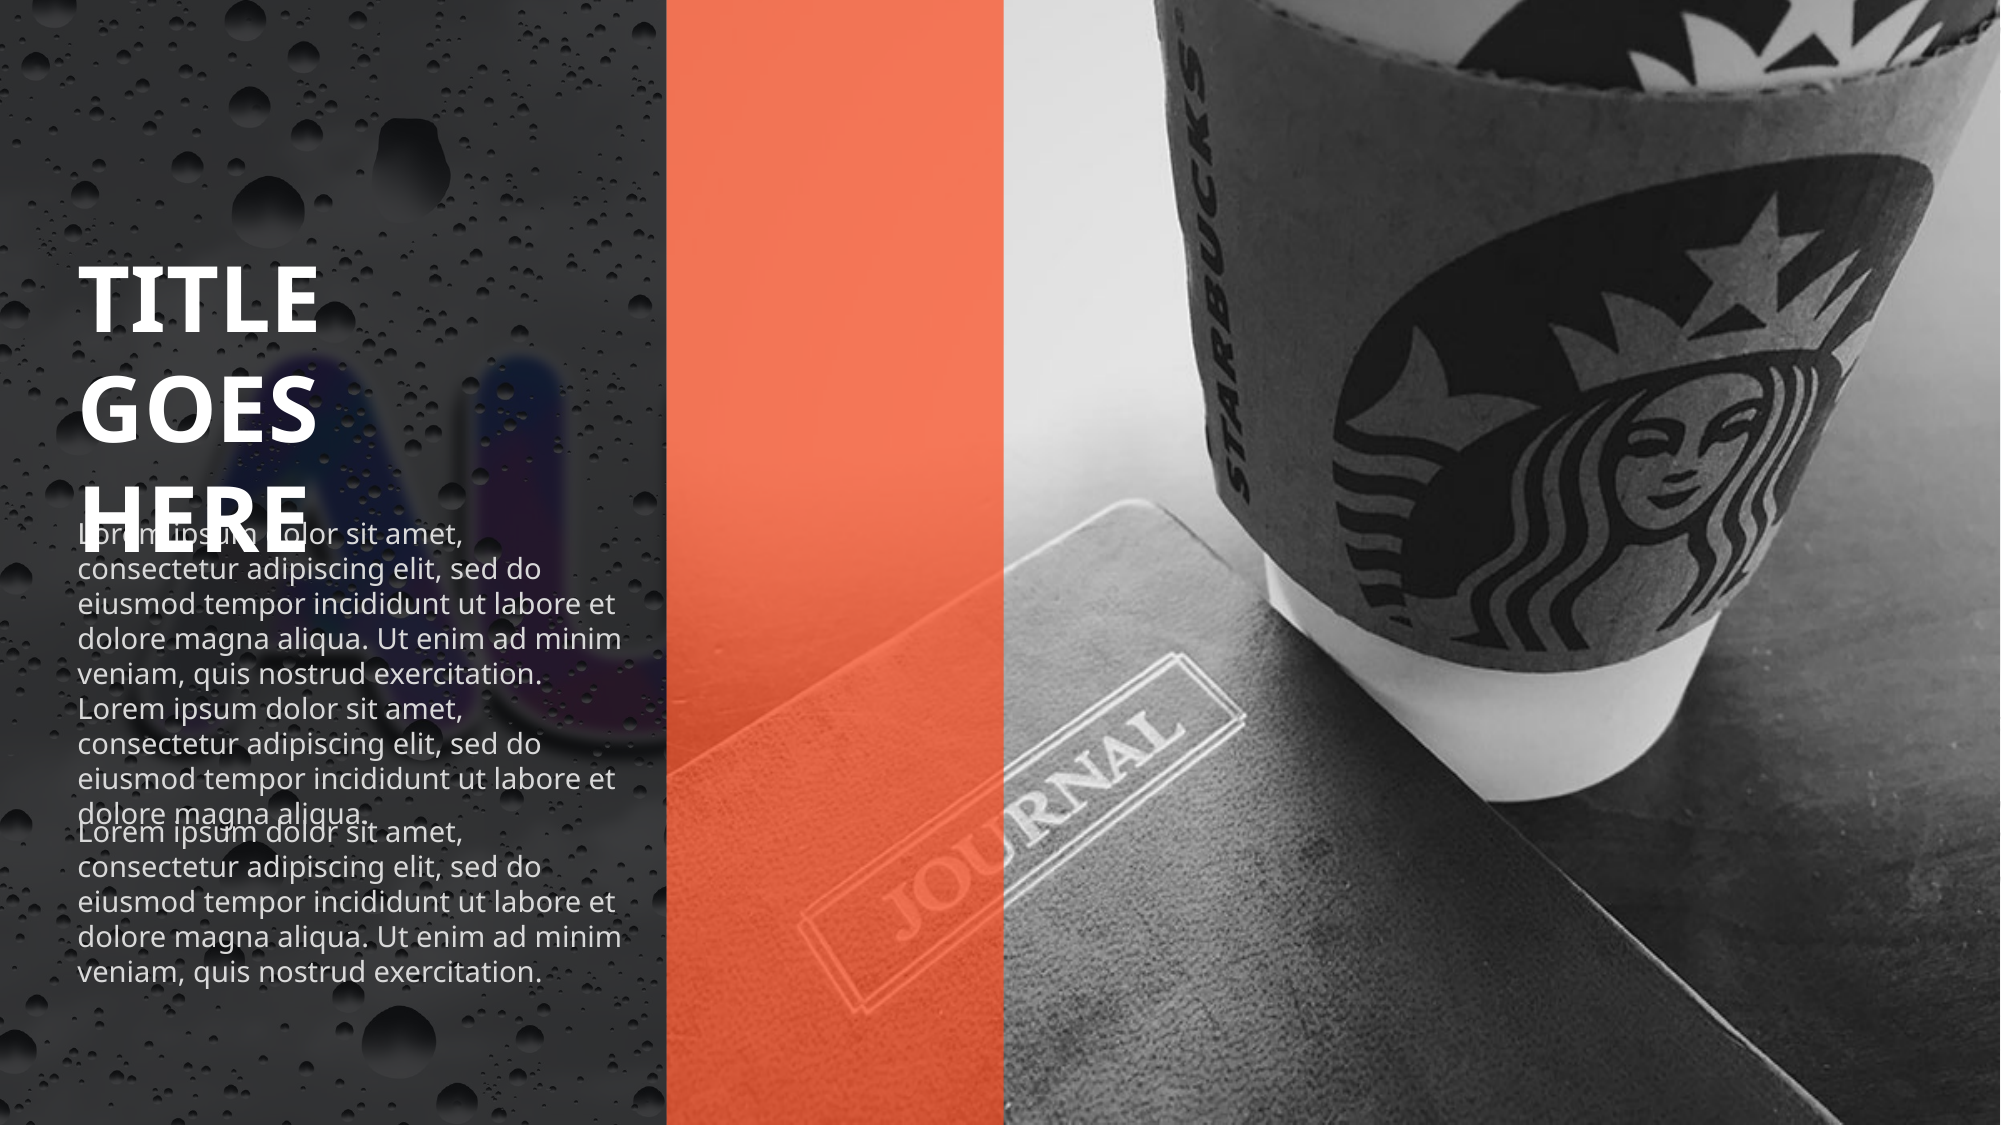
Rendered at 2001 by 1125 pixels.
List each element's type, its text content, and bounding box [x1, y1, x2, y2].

text_box [1005, 0, 2000, 1125]
text_box TITLE GOES HERE [62, 233, 549, 578]
text_box Lorem ipsum dolor sit amet, consectetur adipiscing elit, sed do eiusmod tempor incididunt ut labore et dolore magna aliqua. Ut enim ad minim veniam, quis nostrud exercitation. [62, 805, 643, 996]
text_box Lorem ipsum dolor sit amet, consectetur adipiscing elit, sed do eiusmod tempor incididunt ut labore et dolore magna aliqua. Ut enim ad minim veniam, quis nostrud exercitation. Lorem ipsum dolor sit amet, consectetur adipiscing elit, sed do eiusmod tempor incididunt ut labore et dolore magna aliqua. [62, 507, 643, 805]
text_box [666, 0, 1005, 1125]
